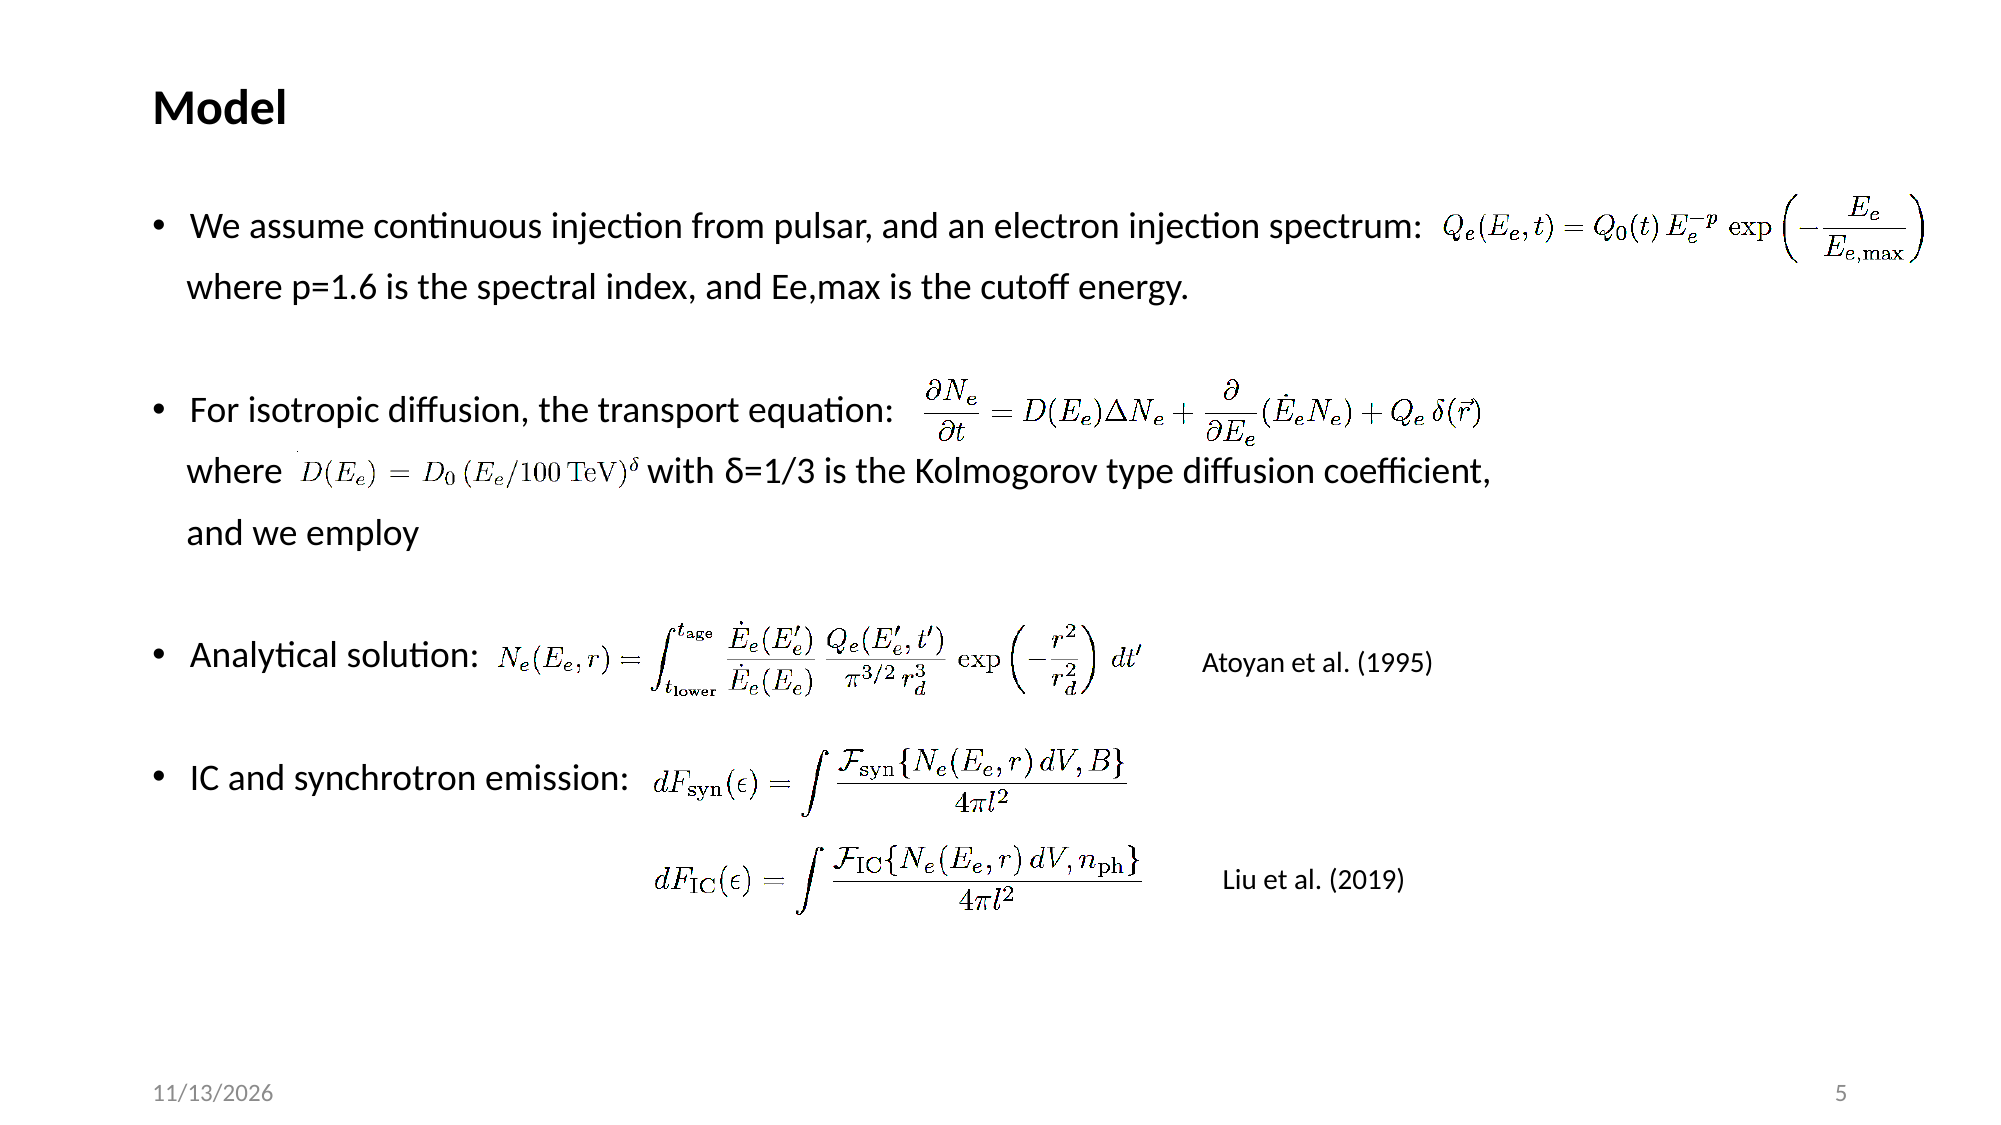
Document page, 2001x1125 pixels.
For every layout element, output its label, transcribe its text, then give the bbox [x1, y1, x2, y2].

picture [489, 616, 1144, 699]
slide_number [137, 1073, 588, 1111]
slide_number 5 [1412, 1073, 1863, 1111]
picture [647, 838, 1145, 920]
title Model [137, 59, 1863, 157]
text_box Liu et al. (2019) [1207, 852, 1563, 903]
picture [1435, 185, 1931, 275]
text_box Atoyan et al. (1995) [1187, 635, 1543, 686]
picture [647, 741, 1131, 824]
picture [912, 369, 1483, 452]
picture [297, 451, 642, 493]
